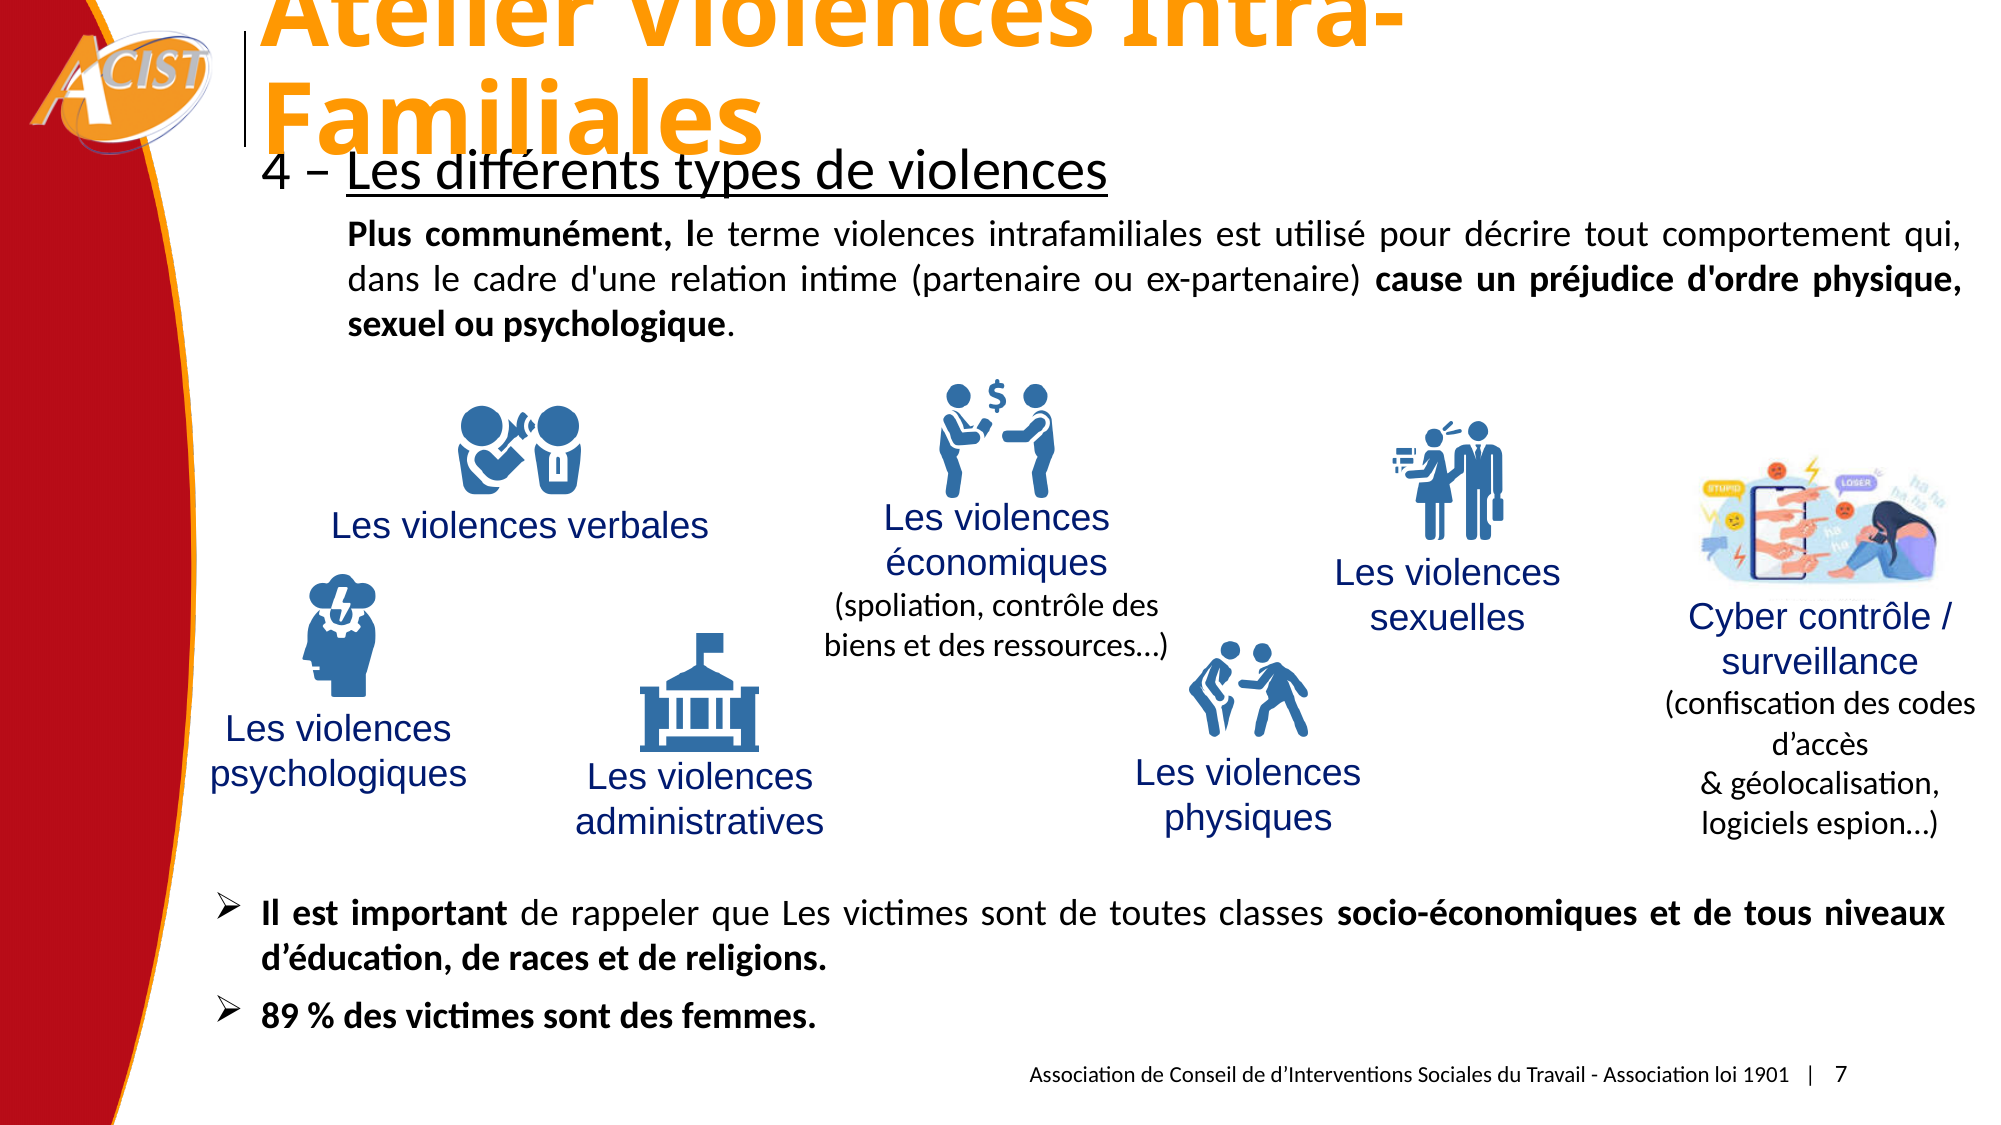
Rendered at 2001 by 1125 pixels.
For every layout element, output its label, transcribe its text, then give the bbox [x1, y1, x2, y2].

text_box Association de Conseil de d’Interventions Sociales du Travail - Association loi 1901 | [651, 1049, 1833, 1098]
text_box Atelier Violences Intra-Familiales [245, 29, 1659, 108]
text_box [1634, 439, 2000, 820]
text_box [108, 574, 569, 807]
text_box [1048, 629, 1449, 847]
picture [0, 0, 217, 1125]
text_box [797, 379, 1197, 673]
text_box Plus communément, le terme violences intrafamiliales est utilisé pour décrire tout comportement qui, dans le cadre d'une relation intime (partenaire ou ex-partenaire) cause un préjudice d'ordre physique, sexuel ou psychologique. [332, 156, 1978, 352]
slide_number 7 [1412, 1044, 1863, 1103]
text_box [313, 388, 727, 603]
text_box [485, 633, 915, 851]
text_box Il est important de rappeler que Les victimes sont de toutes classes socio-économiques et de tous niveaux d’éducation, de races et de religions. 89 % des victimes sont des femmes. [200, 880, 1962, 1044]
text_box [1247, 421, 1648, 647]
text_box 4 – Les différents types de violences [246, 132, 1914, 219]
